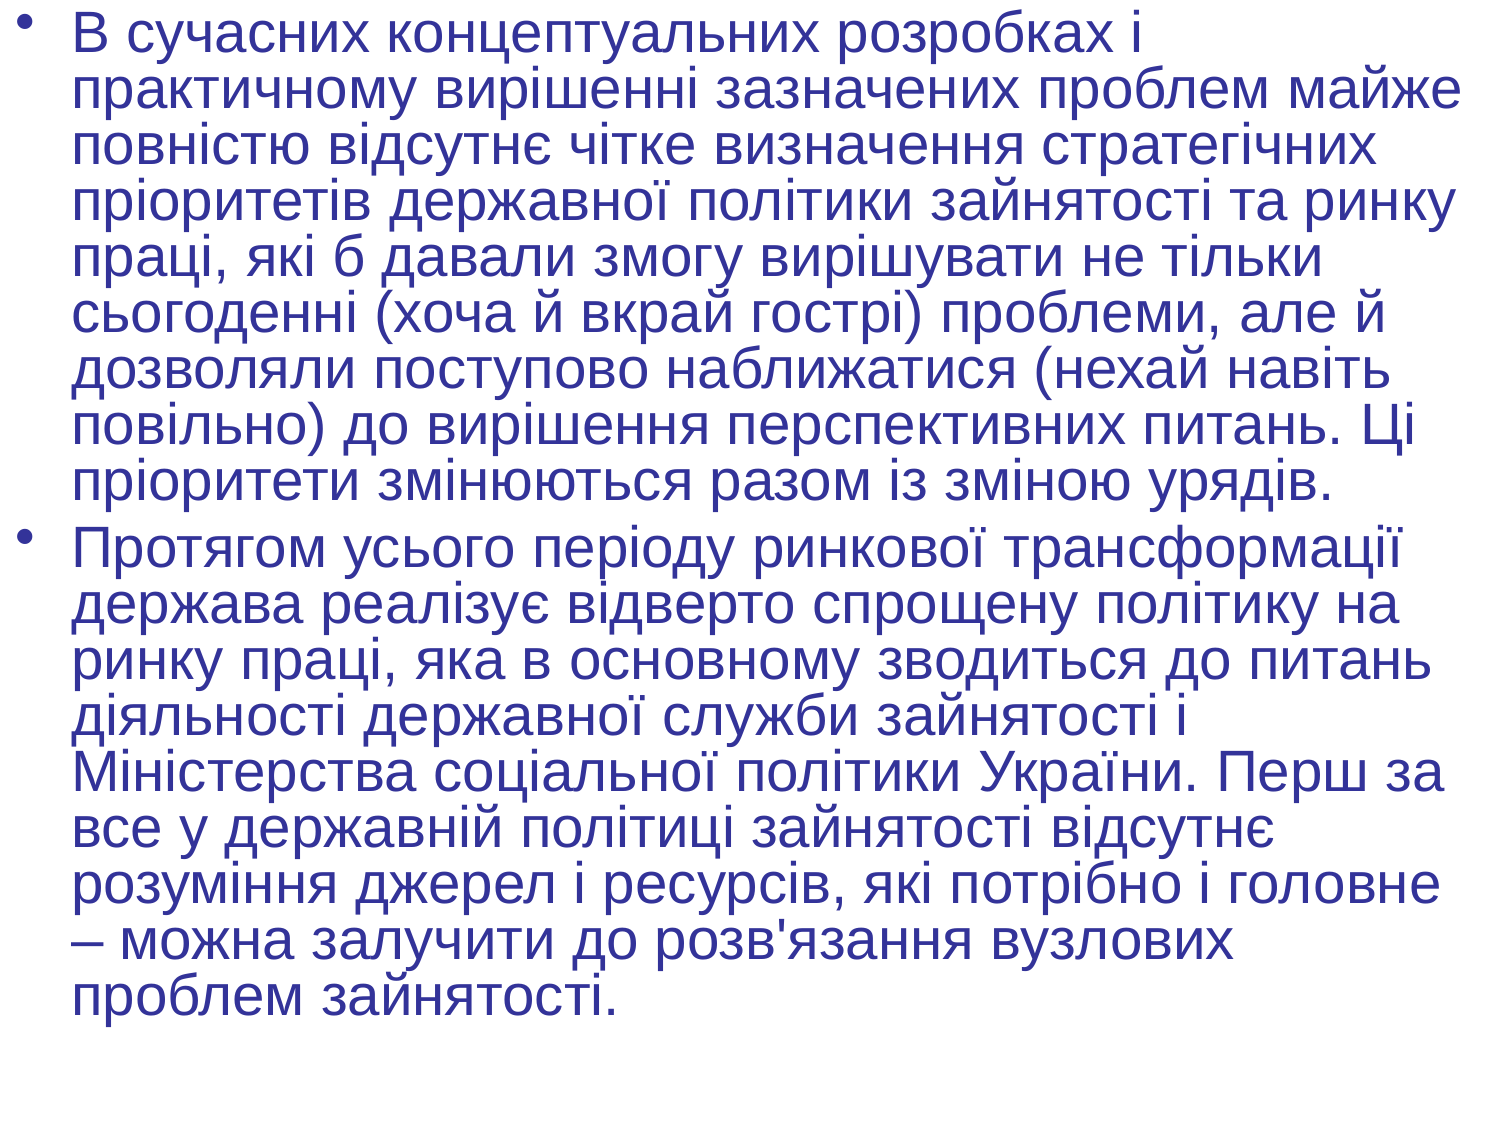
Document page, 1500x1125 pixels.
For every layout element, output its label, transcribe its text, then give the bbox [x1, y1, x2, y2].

list В сучасних концептуальних розробках і практичному вирішенні зазначених проблем майже повністю відсутнє чітке визначення стратегічних пріоритетів державної політики зайнятості та ринку праці, які б давали змогу вирішувати не тільки сьогоденні (хоча й вкрай гострі) проблеми, але й дозволяли поступово наближатися (нехай навіть повільно) до вирішення перспективних питань. Ці пріоритети змінюються разом із зміною урядів. Протягом усього періоду ринкової трансформації держава реалізує відверто спрощену політику на ринку праці, яка в основному зводиться до питань діяльності державної служби зайнятості і Міністерства соціальної політики України. Перш за все у державній політиці зайнятості відсутнє розуміння джерел і ресурсів, які потрібно і головне – можна залучити до розв'язання вузлових проблем зайнятості. [0, 0, 1500, 1125]
